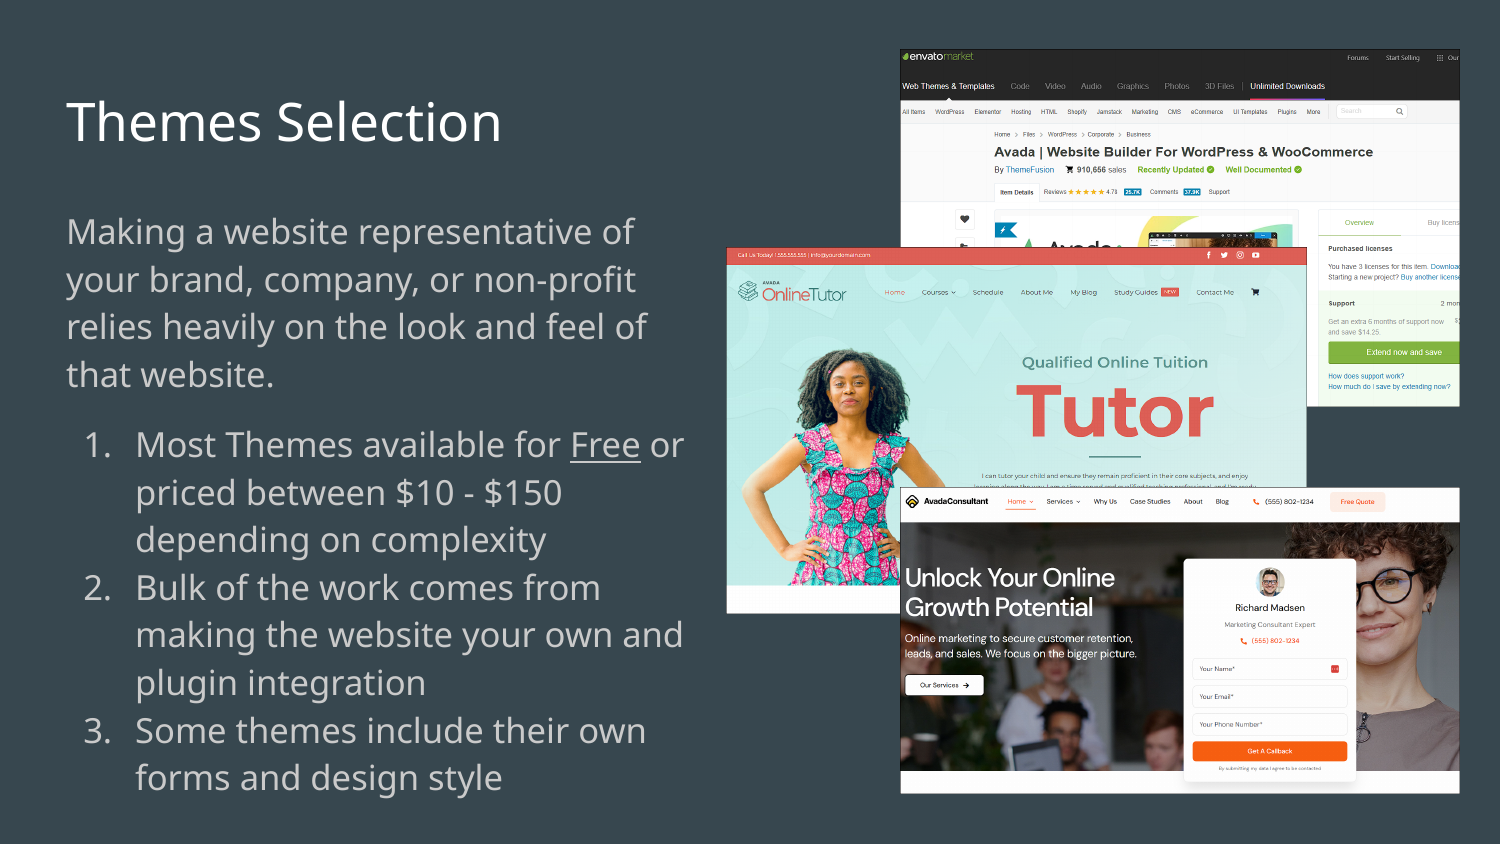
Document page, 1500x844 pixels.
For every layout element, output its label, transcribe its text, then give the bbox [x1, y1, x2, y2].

picture [726, 49, 1460, 794]
list Making a website representative of your brand, company, or non-profit relies heavily on the look and feel of that website. Most Themes available for Free or priced between $10 - $150 depending on complexity Bulk of the work comes from making the website your own and plugin integration Some themes include their own forms and design style [51, 189, 715, 814]
title Themes Selection [51, 72, 895, 167]
